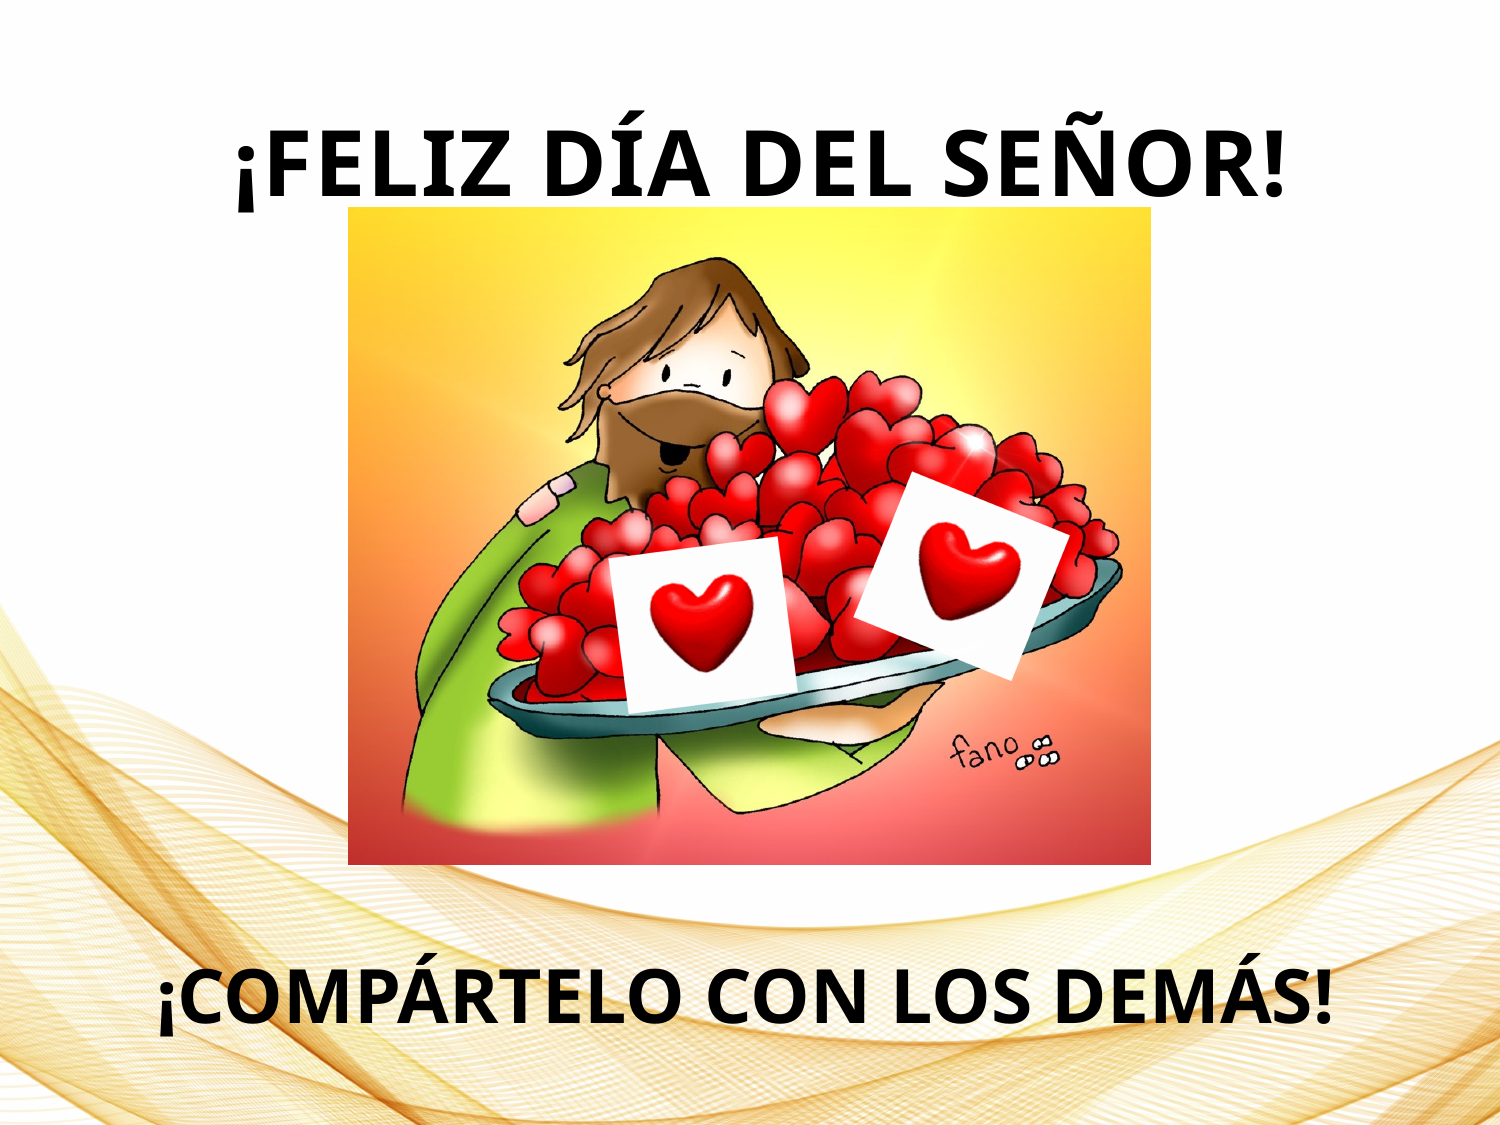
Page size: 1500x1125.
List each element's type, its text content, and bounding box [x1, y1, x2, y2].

text_box ¡COMPÁRTELO CON LOS DEMÁS! [53, 880, 1439, 1106]
title ¡FELIZ DÍA DEL SEÑOR! [86, 53, 1437, 279]
picture [0, 0, 1500, 1125]
